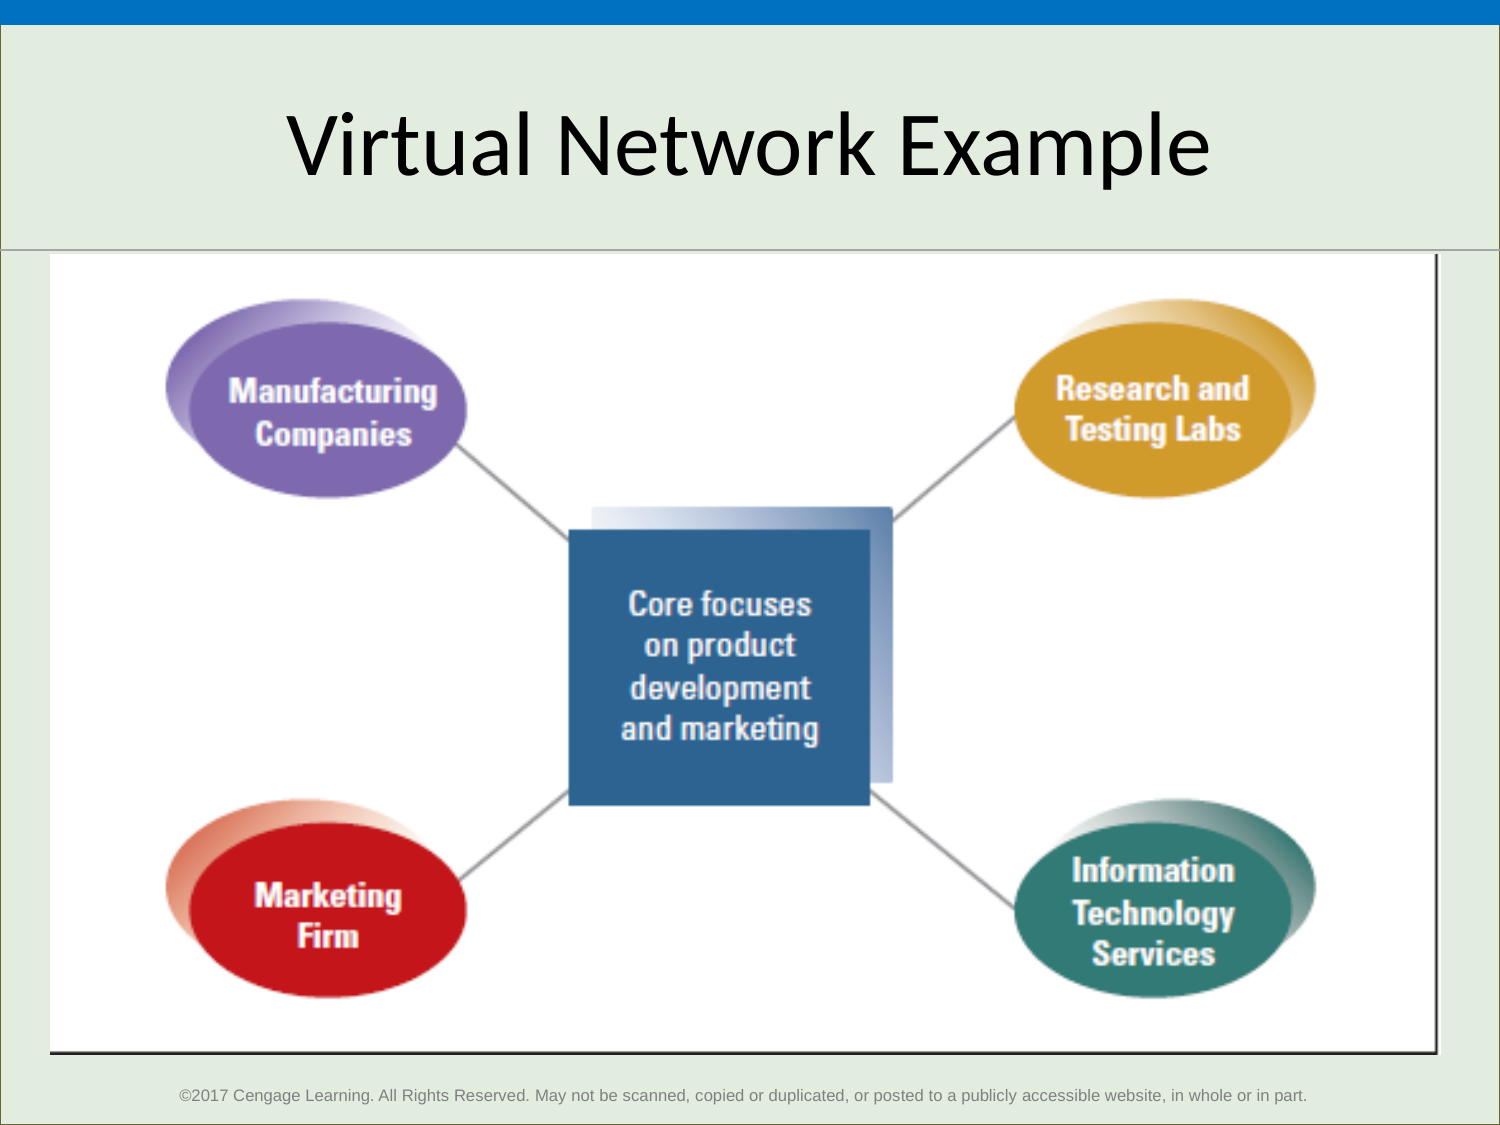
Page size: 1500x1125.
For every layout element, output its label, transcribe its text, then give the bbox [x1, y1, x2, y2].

text_box ©2017 Cengage Learning. All Rights Reserved. May not be scanned, copied or duplicated, or posted to a publicly accessible website, in whole or in part. [164, 1077, 1395, 1125]
title Virtual Network Example [75, 45, 1425, 233]
picture [49, 254, 1441, 1056]
slide_number 31 [1175, 1041, 1500, 1102]
